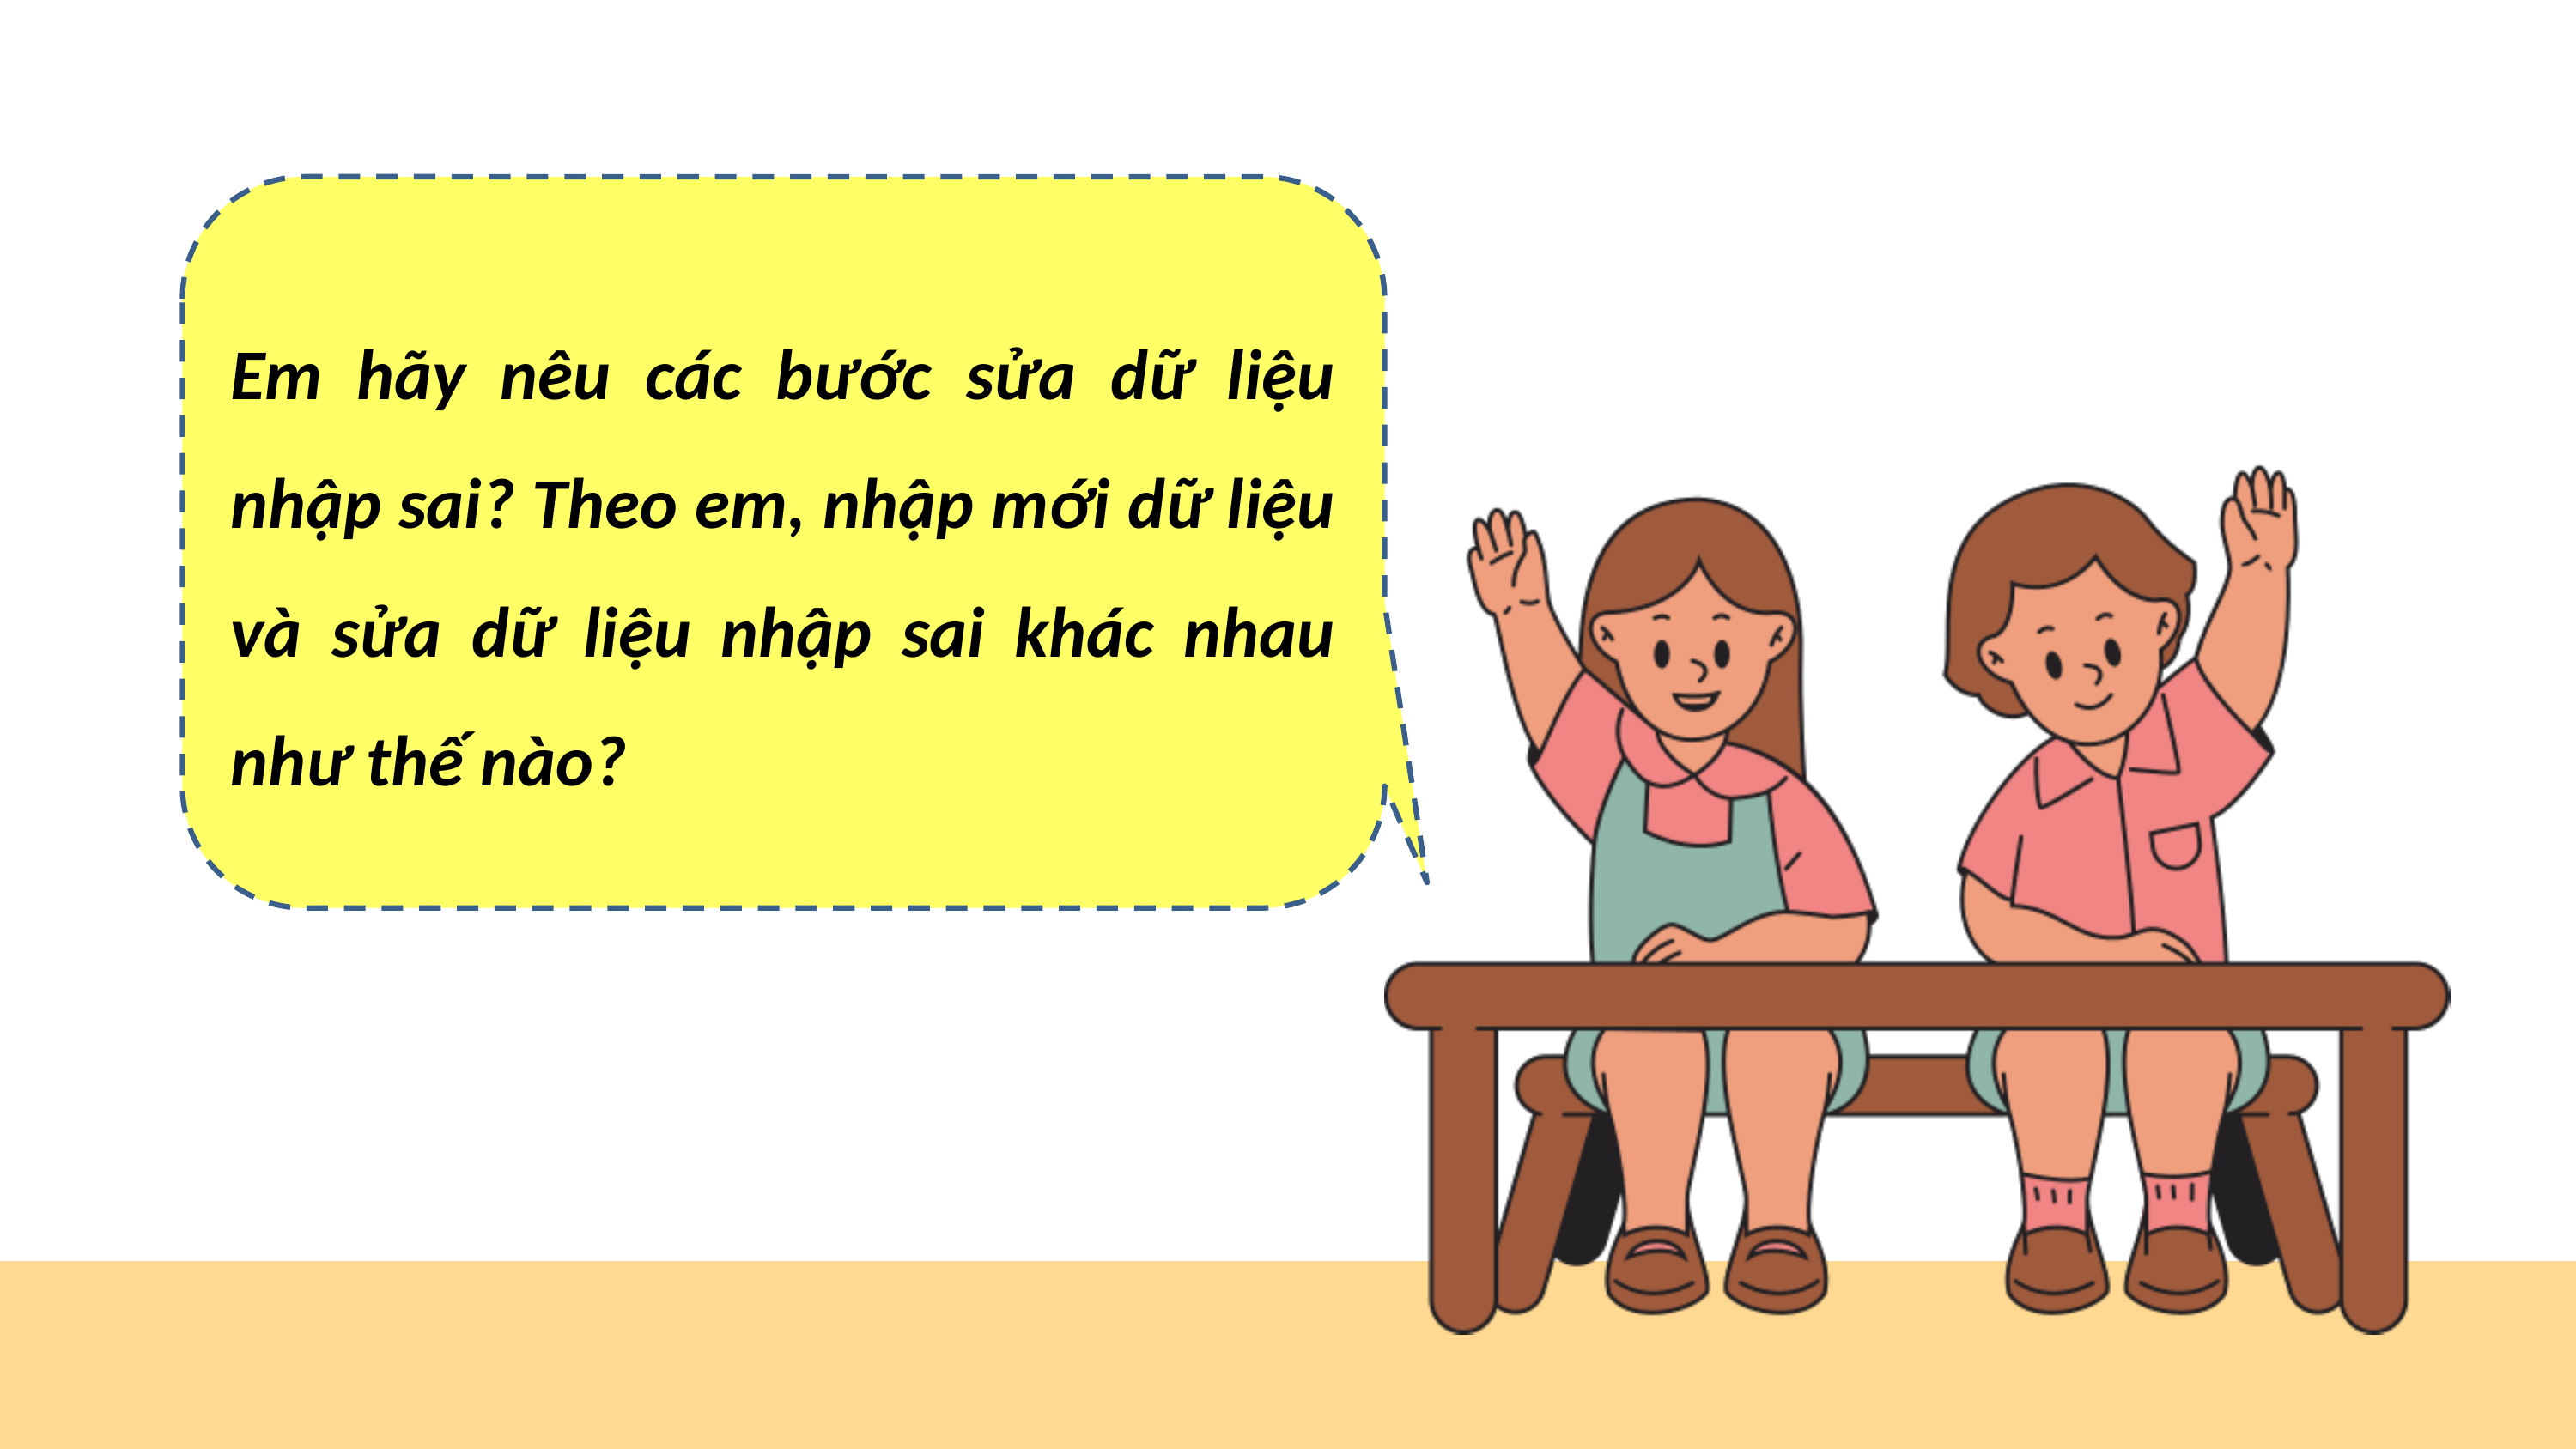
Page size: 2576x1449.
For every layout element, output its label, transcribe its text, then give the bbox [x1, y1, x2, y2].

picture [1384, 460, 2451, 1335]
text_box Em hãy nêu các bước sửa dữ liệu nhập sai? Theo em, nhập mới dữ liệu và sửa dữ liệu nhập sai khác nhau như thế nào? [180, 174, 1387, 910]
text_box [0, 1260, 2576, 1449]
